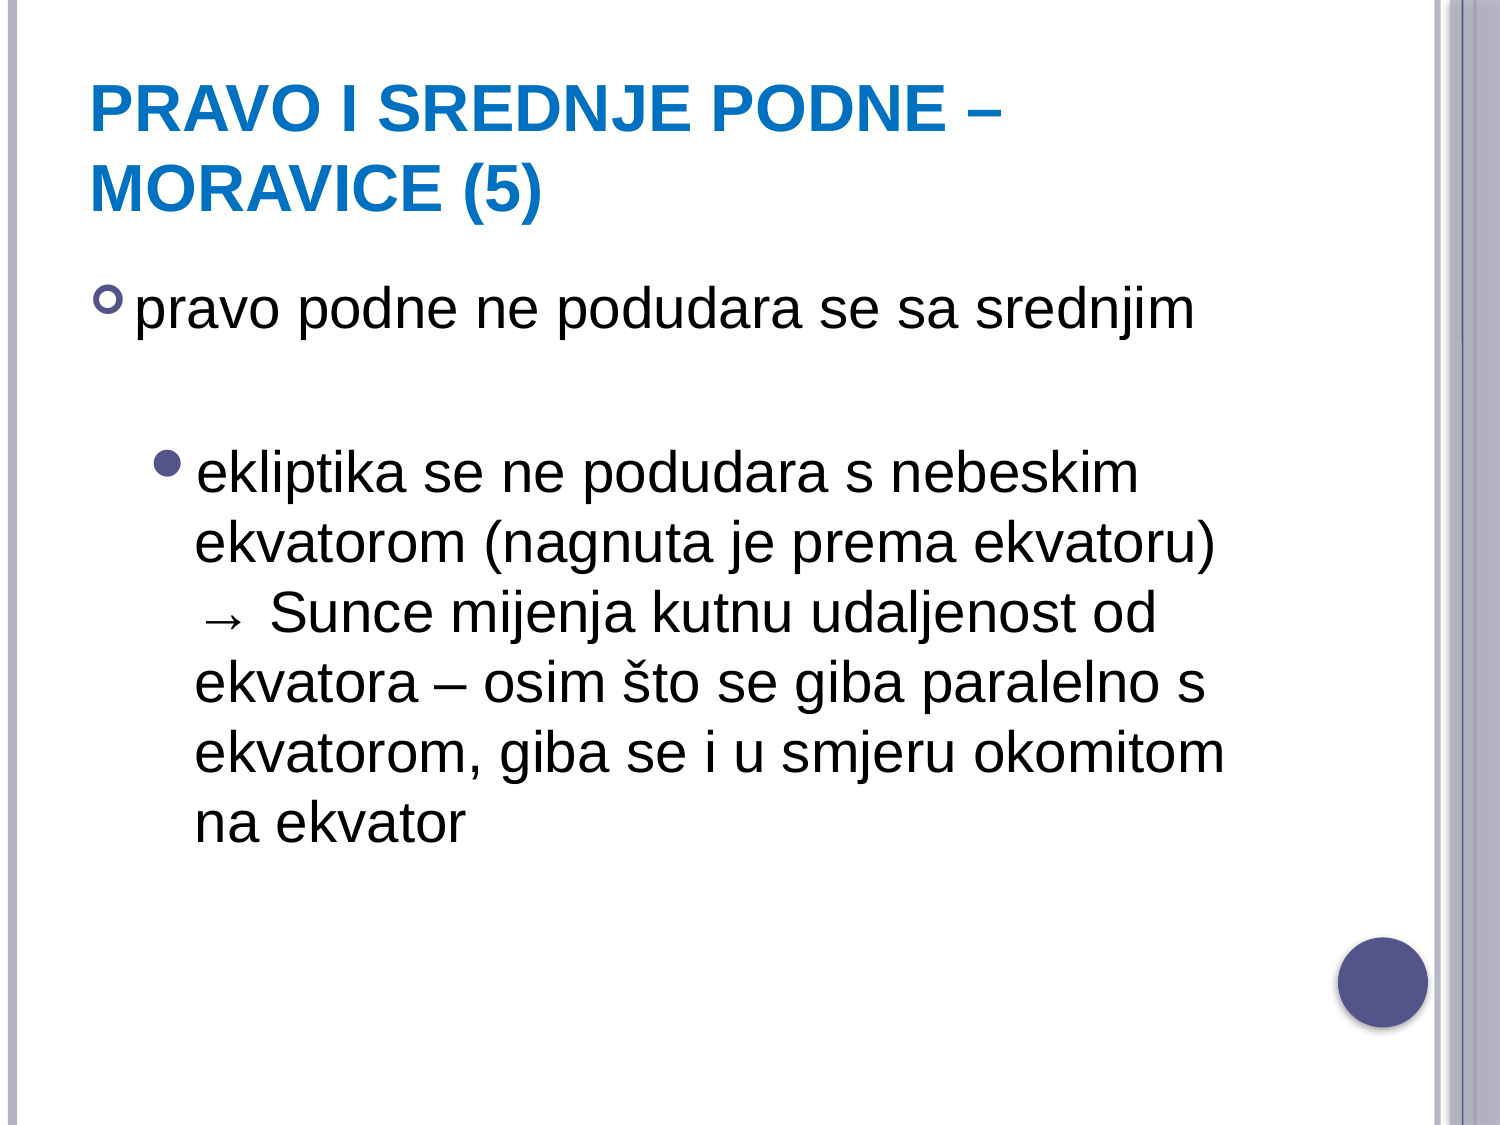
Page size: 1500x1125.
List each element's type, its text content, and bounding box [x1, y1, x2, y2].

title pravo i srednje podne – moravice (5) [75, 45, 1300, 233]
list pravo podne ne podudara se sa srednjim ekliptika se ne podudara s nebeskim ekvatorom (nagnuta je prema ekvatoru) → Sunce mijenja kutnu udaljenost od ekvatora – osim što se giba paralelno s ekvatorom, giba se i u smjeru okomitom na ekvator [75, 262, 1300, 1062]
